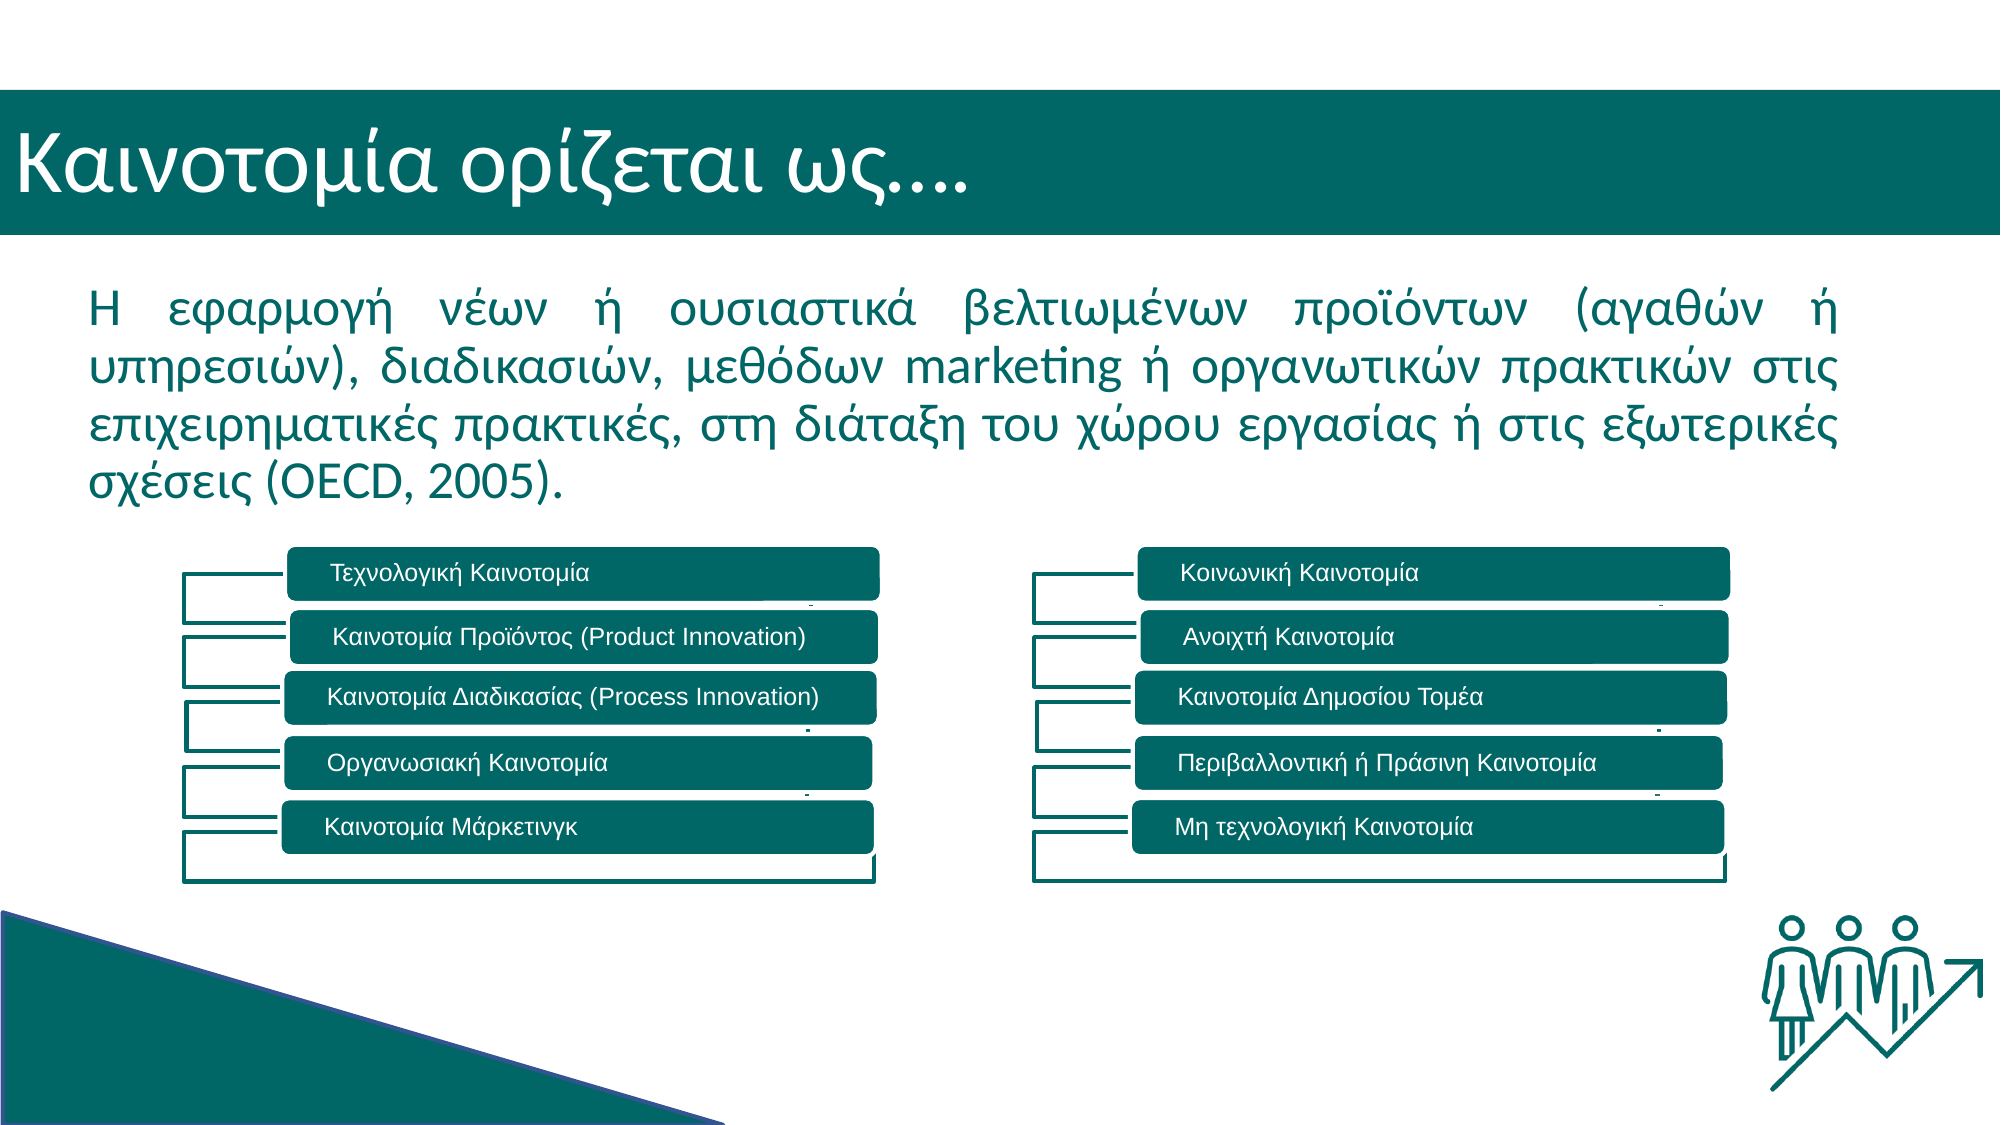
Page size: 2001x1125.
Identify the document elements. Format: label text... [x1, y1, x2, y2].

text_box [1032, 830, 1727, 883]
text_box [281, 733, 875, 793]
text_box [287, 607, 881, 667]
text_box Η εφαρμογή νέων ή ουσιαστικά βελτιωμένων προϊόντων (αγαθών ή υπηρεσιών), διαδικασιών, μεθόδων marketing ή οργανωτικών πρακτικών στις επιχειρηματικές πρακτικές, στη διάταξη του χώρου εργασίας ή στις εξωτερικές σχέσεις (OECD, 2005). [54, 271, 1855, 520]
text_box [1132, 668, 1730, 727]
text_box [282, 668, 880, 728]
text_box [1138, 607, 1732, 667]
text_box [182, 765, 276, 819]
text_box [1032, 765, 1128, 819]
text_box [279, 797, 877, 857]
text_box Καινοτομία ορίζεται ως…. [0, 89, 2000, 235]
text_box [0, 910, 726, 1125]
picture [1748, 876, 1998, 1125]
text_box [1132, 733, 1726, 793]
text_box [1032, 635, 1133, 689]
text_box [184, 700, 278, 753]
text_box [1135, 544, 1733, 603]
text_box [182, 830, 876, 884]
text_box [284, 544, 883, 604]
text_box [1129, 797, 1727, 857]
text_box [1032, 572, 1134, 625]
text_box [182, 572, 283, 625]
text_box [1035, 700, 1129, 753]
text_box [182, 635, 282, 689]
